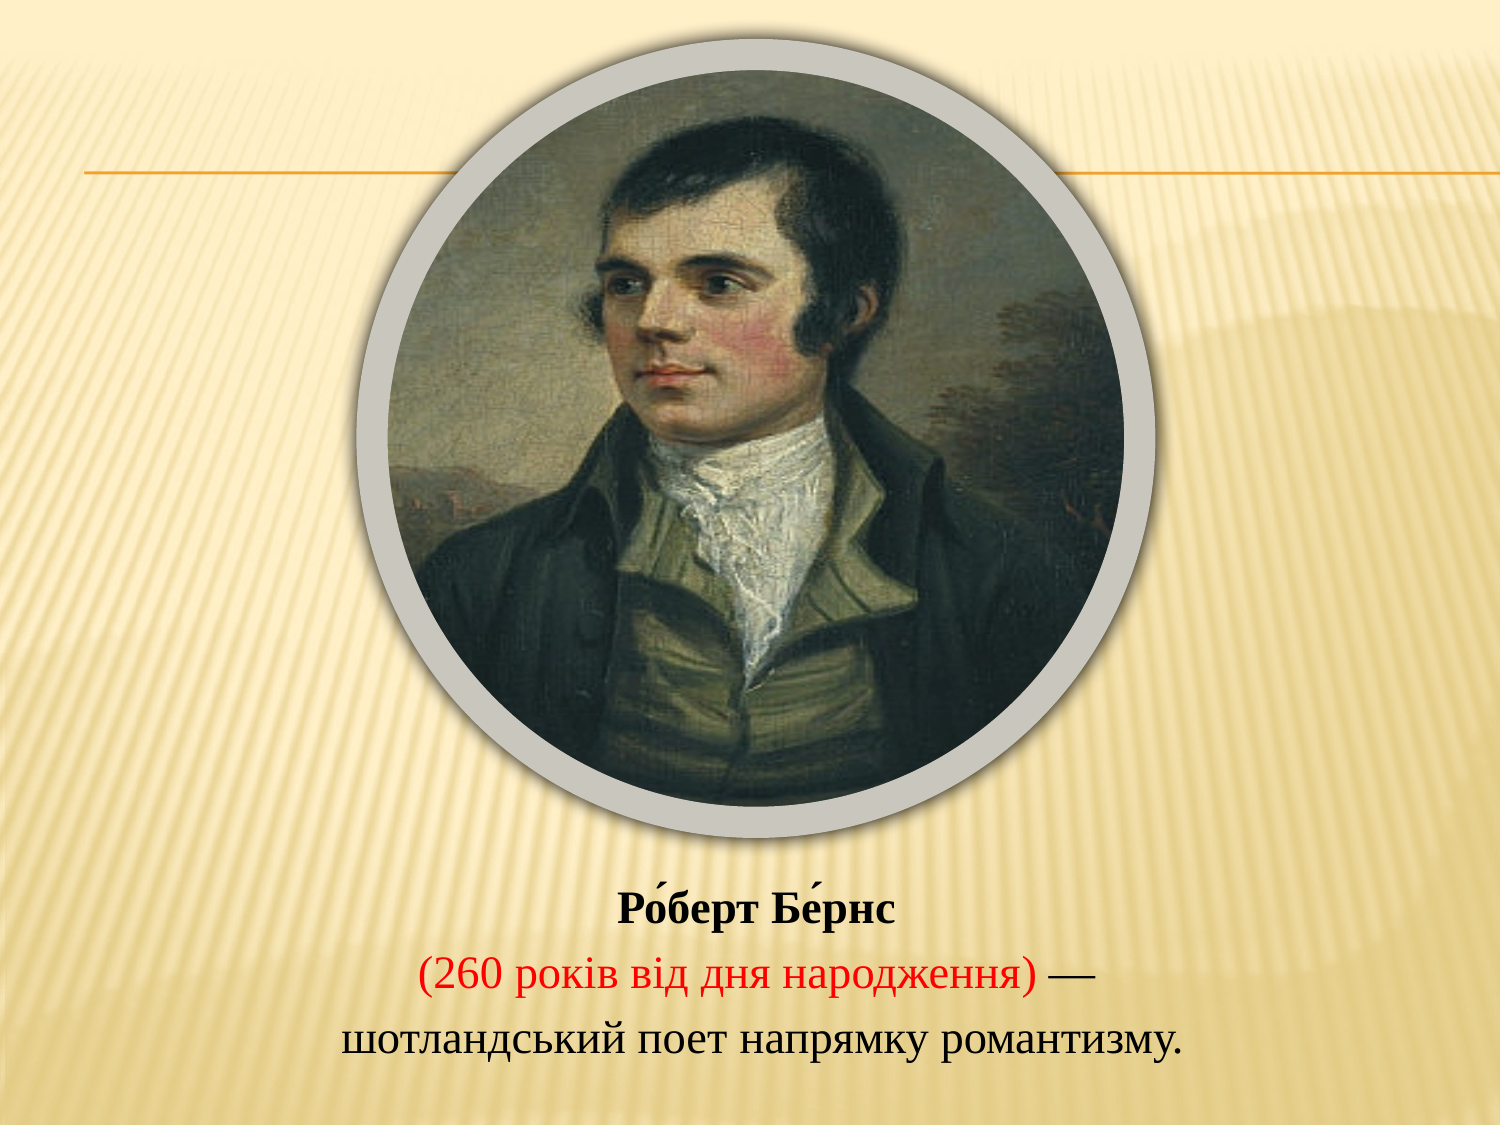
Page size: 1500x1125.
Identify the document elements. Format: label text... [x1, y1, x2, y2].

list Ро́берт Бе́рнс (260 років від дня народження) — шотландський поет напрямку романтизму. [50, 869, 1475, 1071]
picture [371, 54, 1141, 823]
